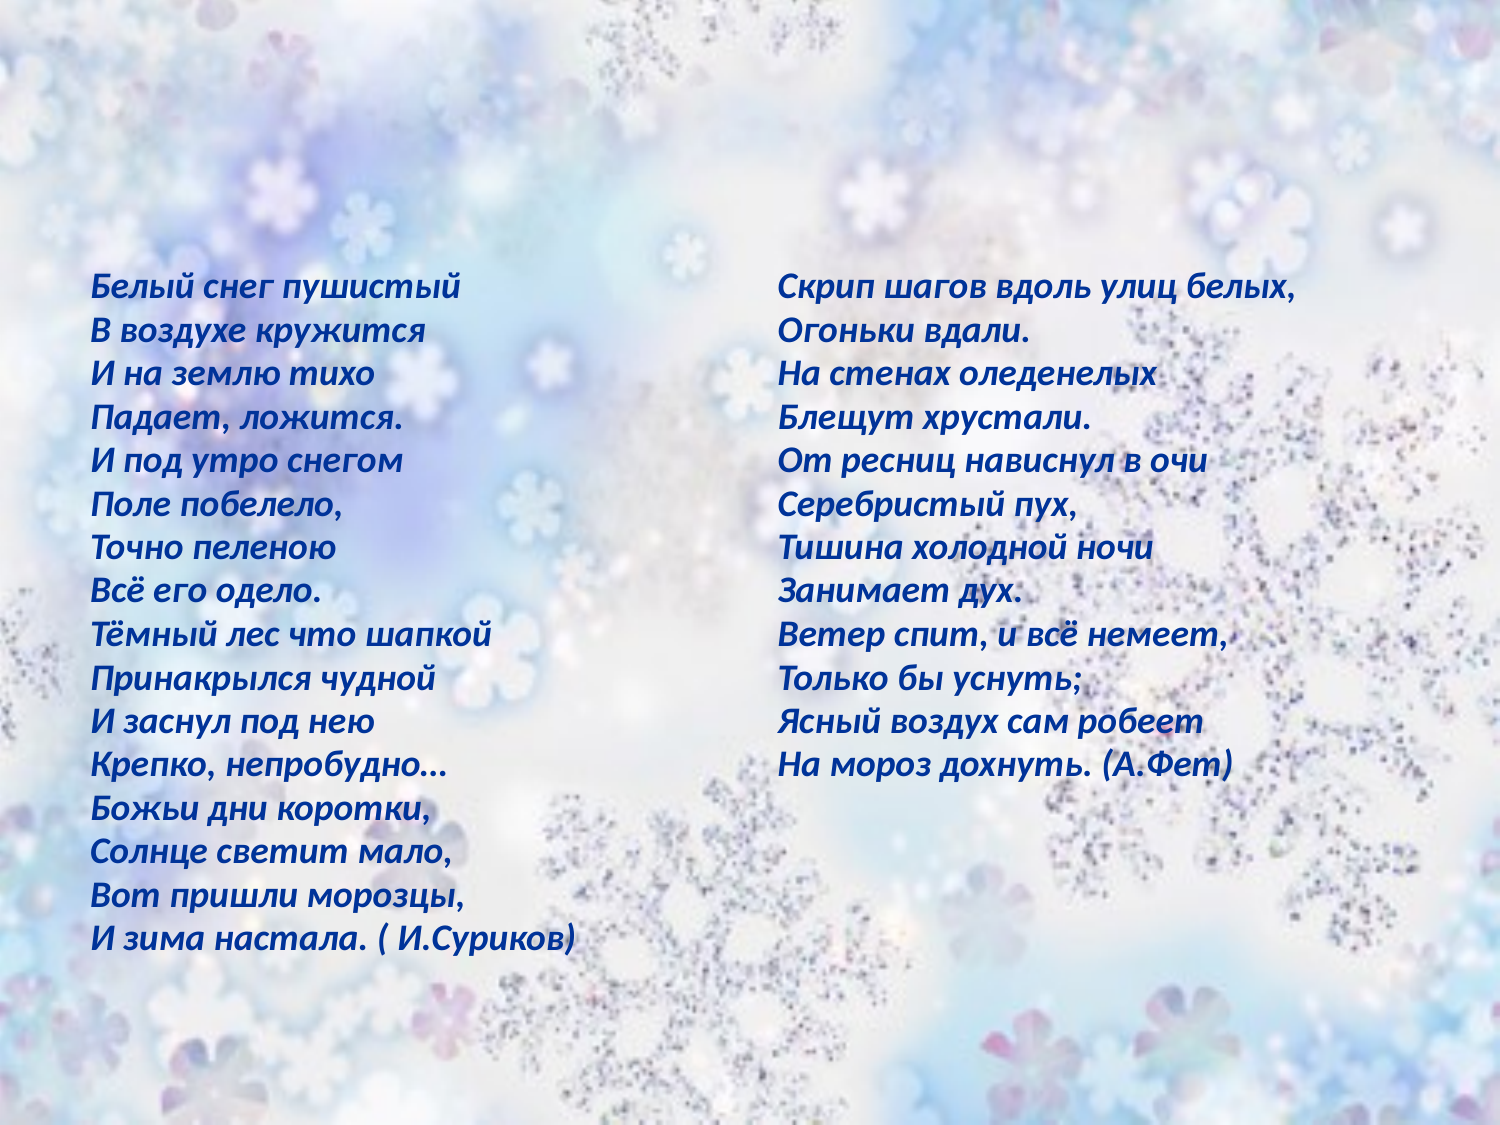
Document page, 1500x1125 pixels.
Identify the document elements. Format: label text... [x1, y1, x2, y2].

picture [0, 0, 1500, 1125]
list Скрип шагов вдоль улиц белых, Огоньки вдали. На стенах оледенелых Блещут хрустали. От ресниц нависнул в очи Серебристый пух, Тишина холодной ночи Занимает дух. Ветер спит, и всё немеет, Только бы уснуть; Ясный воздух сам робеет На мороз дохнуть. (А.Фет) [762, 262, 1426, 1006]
list Белый снег пушистый В воздухе кружится И на землю тихо Падает, ложится. И под утро снегом Поле побелело, Точно пеленою Всё его одело. Тёмный лес что шапкой Принакрылся чудной И заснул под нею Крепко, непробудно… Божьи дни коротки, Солнце светит мало, Вот пришли морозцы, И зима настала. ( И.Суриков) [74, 262, 738, 1006]
